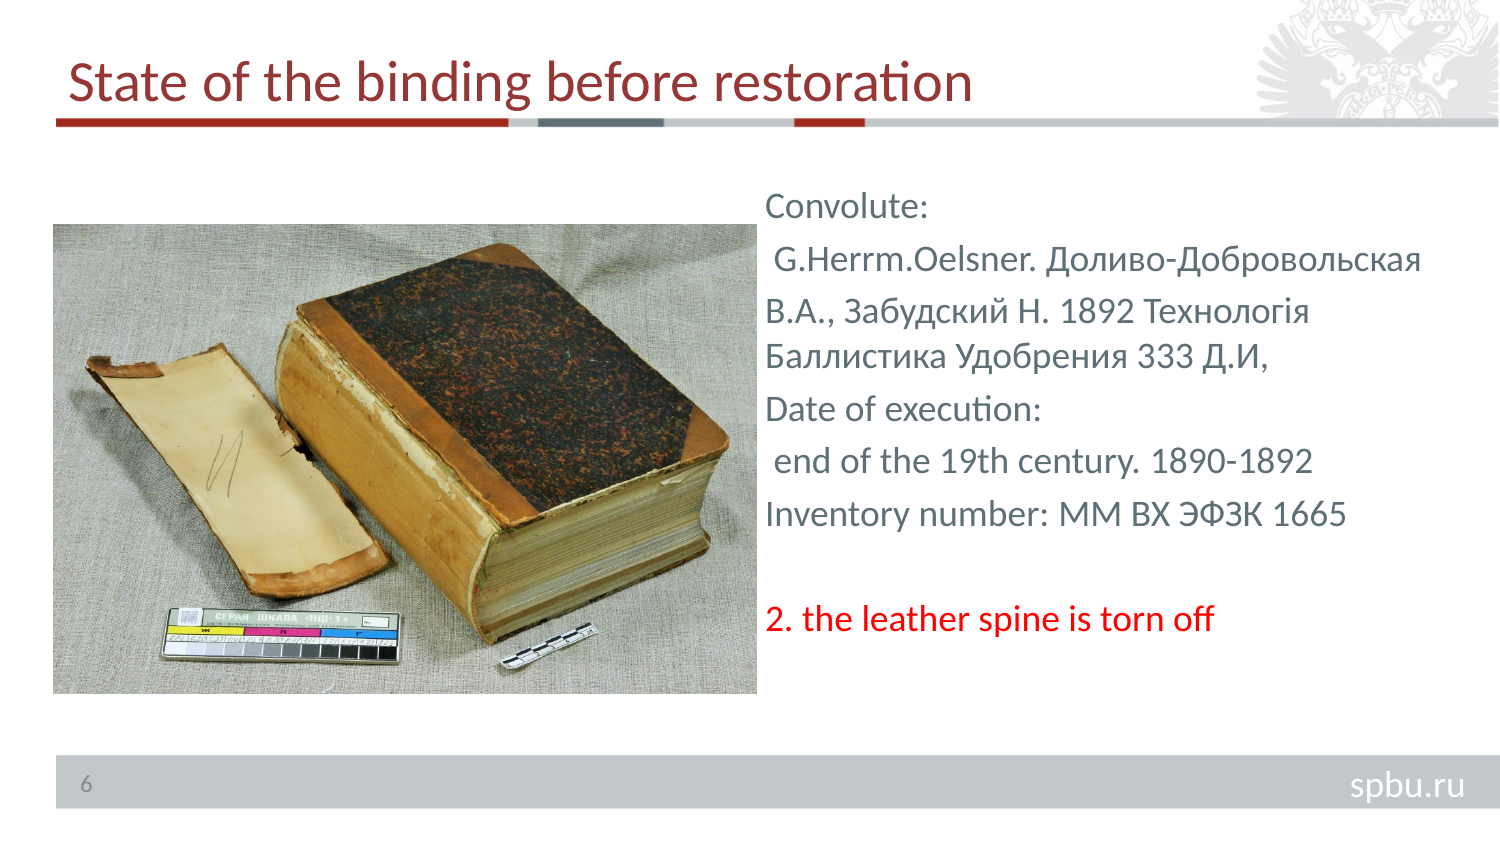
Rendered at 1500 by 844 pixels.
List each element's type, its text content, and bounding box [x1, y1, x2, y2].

slide_number 6 [64, 764, 313, 800]
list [52, 224, 757, 694]
picture [0, 0, 1500, 844]
title State of the binding before restoration [53, 43, 1235, 113]
subtitle Convolute: G.Herrm.Oelsner. Доливо-Добровольская В.А., Забудский Н. 1892 Технологiя Баллистика Удобрения 333 Д.И, Date of execution: end of the 19th century. 1890-1892 Inventory number: ММ ВХ ЭФЗК 1665 2. the leather spine is torn off [750, 173, 1459, 729]
